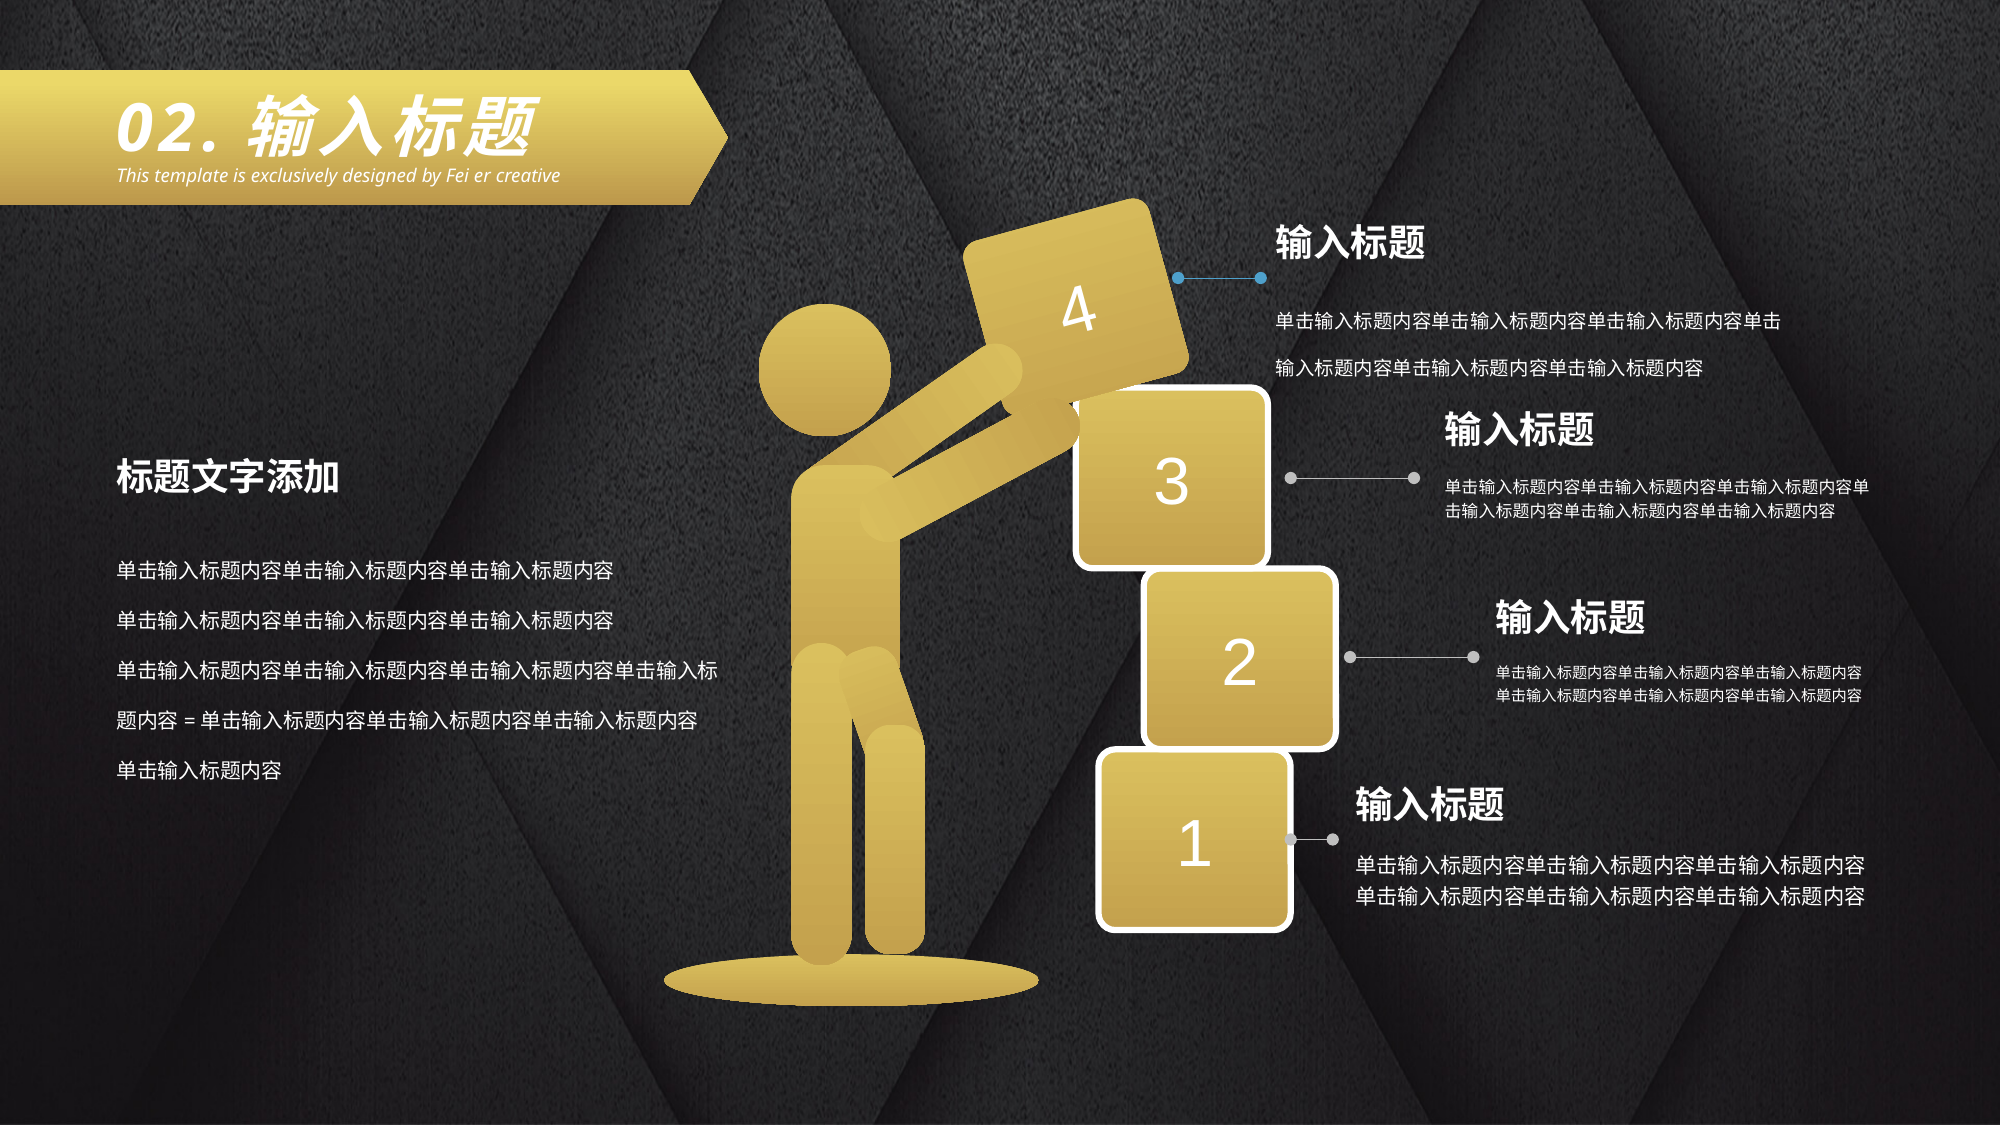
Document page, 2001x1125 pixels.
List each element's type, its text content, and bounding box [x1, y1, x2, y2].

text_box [0, 69, 728, 206]
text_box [1260, 205, 1811, 388]
text_box [758, 303, 892, 437]
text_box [1429, 392, 1890, 546]
text_box 2 [1142, 567, 1337, 751]
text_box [1340, 767, 1890, 920]
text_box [101, 436, 744, 844]
picture [0, 0, 2000, 1125]
text_box 1 [1097, 748, 1292, 932]
text_box [790, 464, 901, 667]
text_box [1480, 579, 1878, 733]
text_box [864, 724, 926, 955]
text_box [838, 646, 924, 753]
text_box [664, 954, 1039, 1007]
text_box [859, 397, 1081, 543]
text_box [790, 642, 853, 966]
text_box 3 [1074, 386, 1270, 570]
text_box 4 [962, 197, 1190, 415]
text_box [812, 343, 1024, 476]
